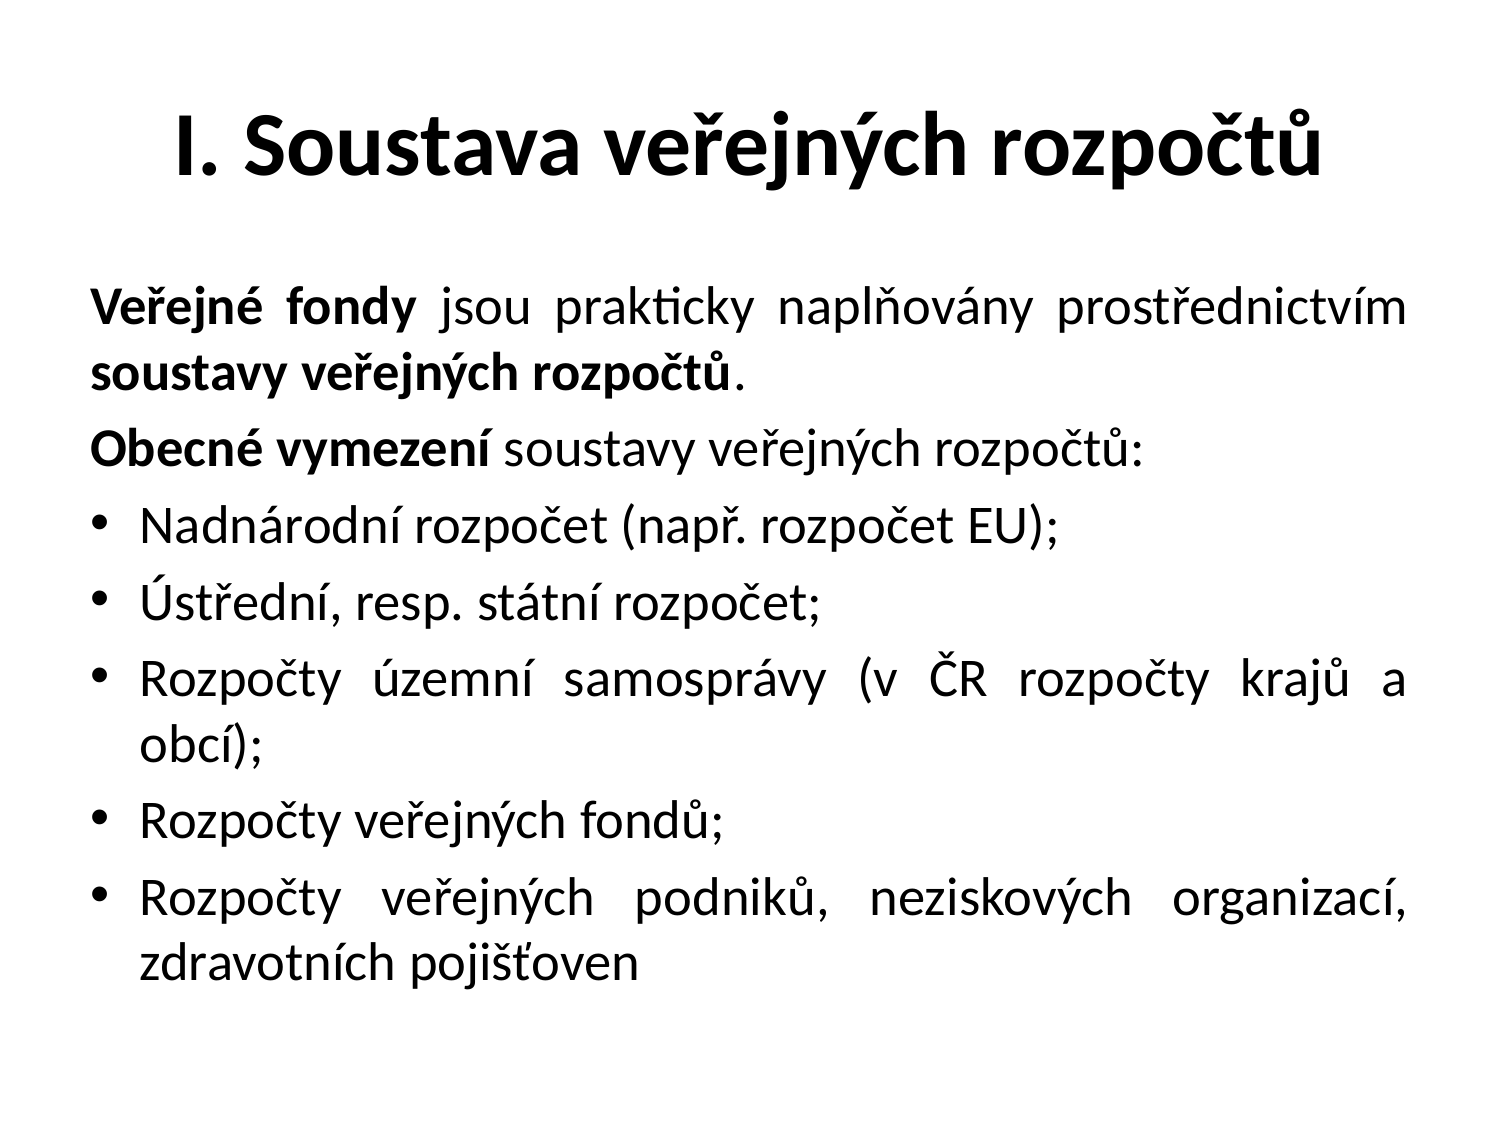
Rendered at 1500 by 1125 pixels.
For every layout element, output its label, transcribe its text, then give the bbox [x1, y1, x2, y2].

list Veřejné fondy jsou prakticky naplňovány prostřednictvím soustavy veřejných rozpočtů. Obecné vymezení soustavy veřejných rozpočtů: Nadnárodní rozpočet (např. rozpočet EU); Ústřední, resp. státní rozpočet; Rozpočty územní samosprávy (v ČR rozpočty krajů a obcí); Rozpočty veřejných fondů; Rozpočty veřejných podniků, neziskových organizací, zdravotních pojišťoven [75, 262, 1425, 1005]
title I. Soustava veřejných rozpočtů [75, 45, 1425, 233]
